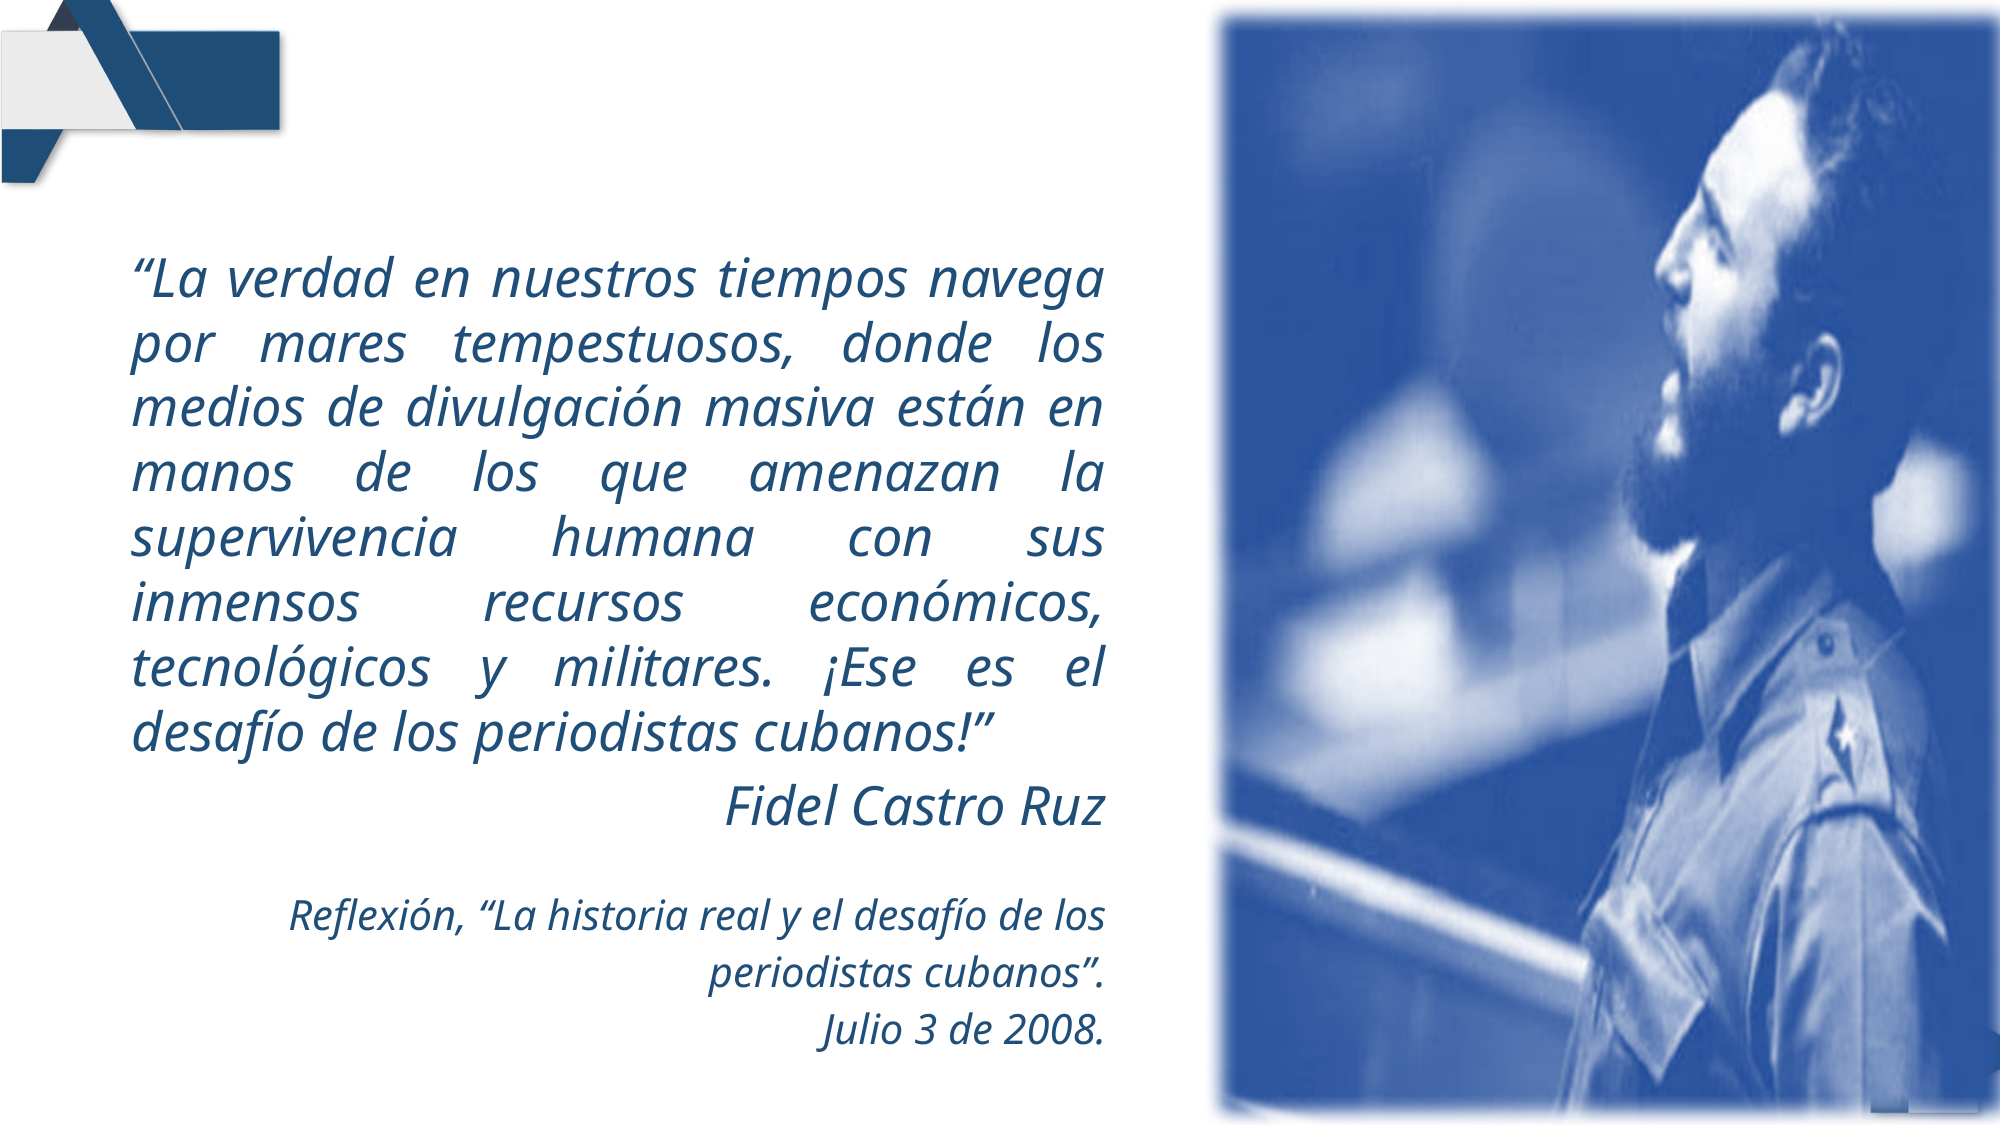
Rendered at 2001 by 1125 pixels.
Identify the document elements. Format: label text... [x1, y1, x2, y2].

text_box “La verdad en nuestros tiempos navega por mares tempestuosos, donde los medios de divulgación masiva están en manos de los que amenazan la supervivencia humana con sus inmensos recursos económicos, tecnológicos y militares. ¡Ese es el desafío de los periodistas cubanos!” Fidel Castro Ruz Reflexión, “La historia real y el desafío de los periodistas cubanos”. Julio 3 de 2008. [117, 235, 1122, 1061]
picture [0, 0, 280, 183]
picture [1204, 0, 2000, 1125]
